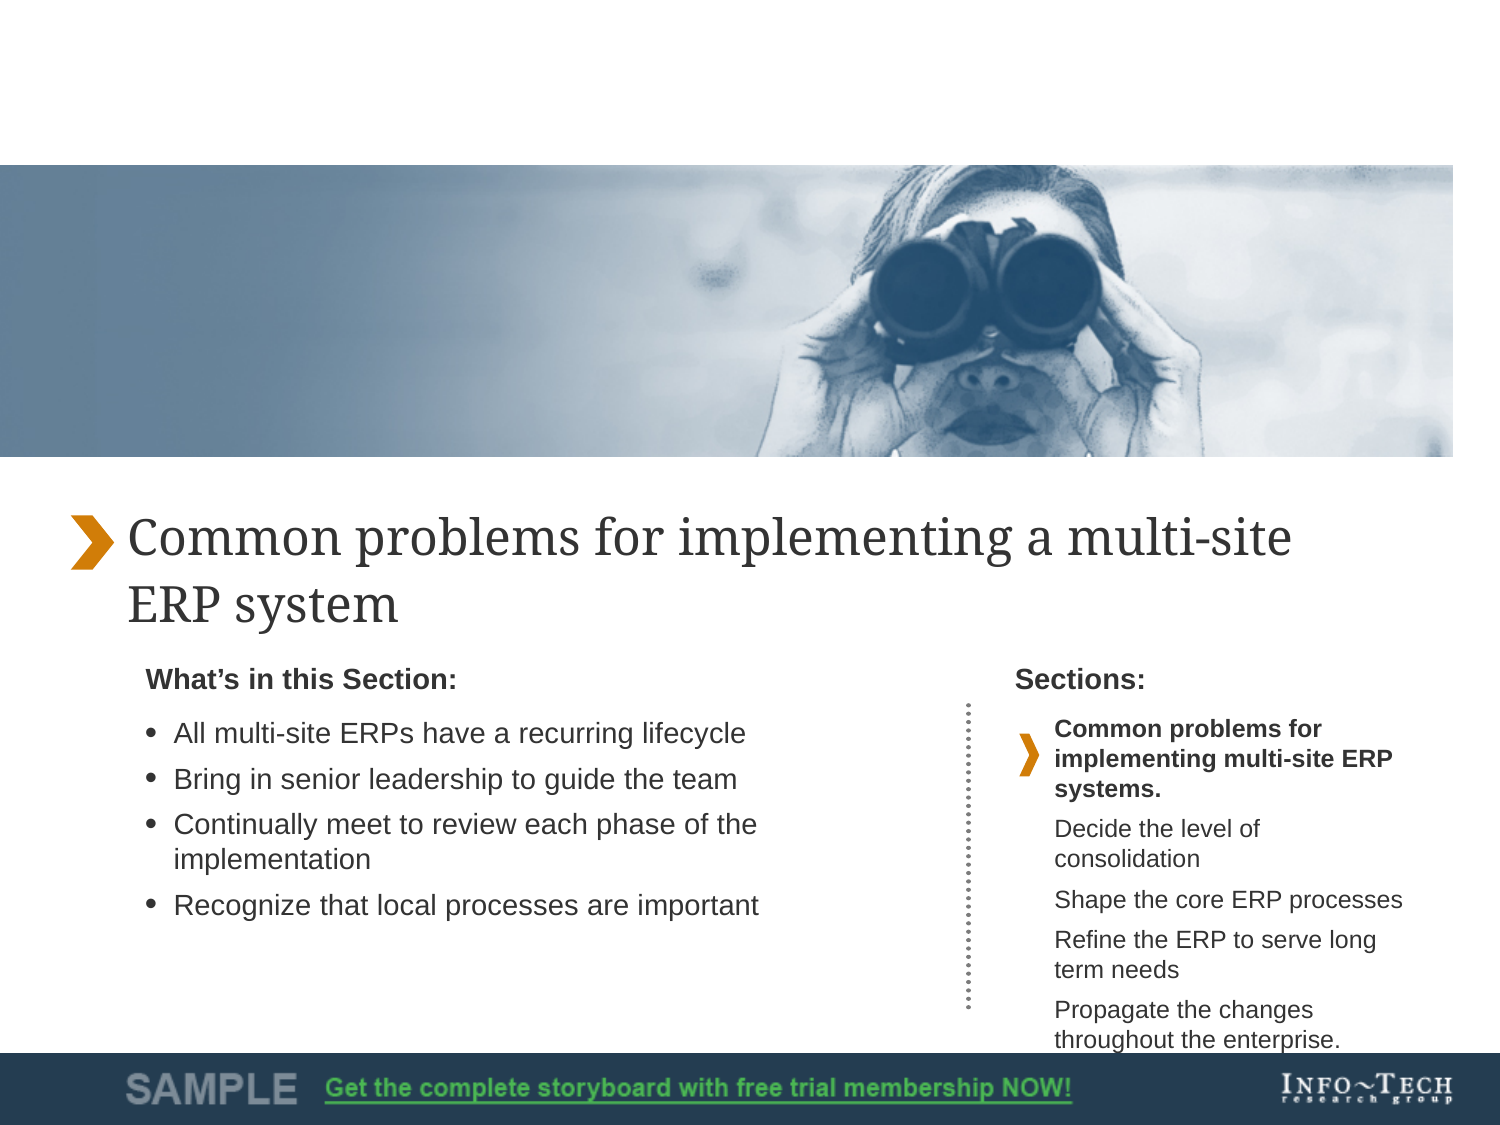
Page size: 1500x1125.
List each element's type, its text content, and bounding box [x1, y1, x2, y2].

picture [0, 165, 1454, 457]
list All multi-site ERPs have a recurring lifecycle Bring in senior leadership to guide the team Continually meet to review each phase of the implementation Recognize that local processes are important [129, 707, 858, 1021]
text_box [68, 513, 112, 572]
list Common problems for implementing a multi-site ERP system [112, 491, 1406, 601]
picture [0, 1052, 1500, 1125]
text_box [1017, 731, 1039, 779]
list Common problems for implementing multi-site ERP systems. Decide the level of consolidation Shape the core ERP processes Refine the ERP to serve long term needs Propagate the changes throughout the enterprise. [1039, 704, 1429, 1024]
